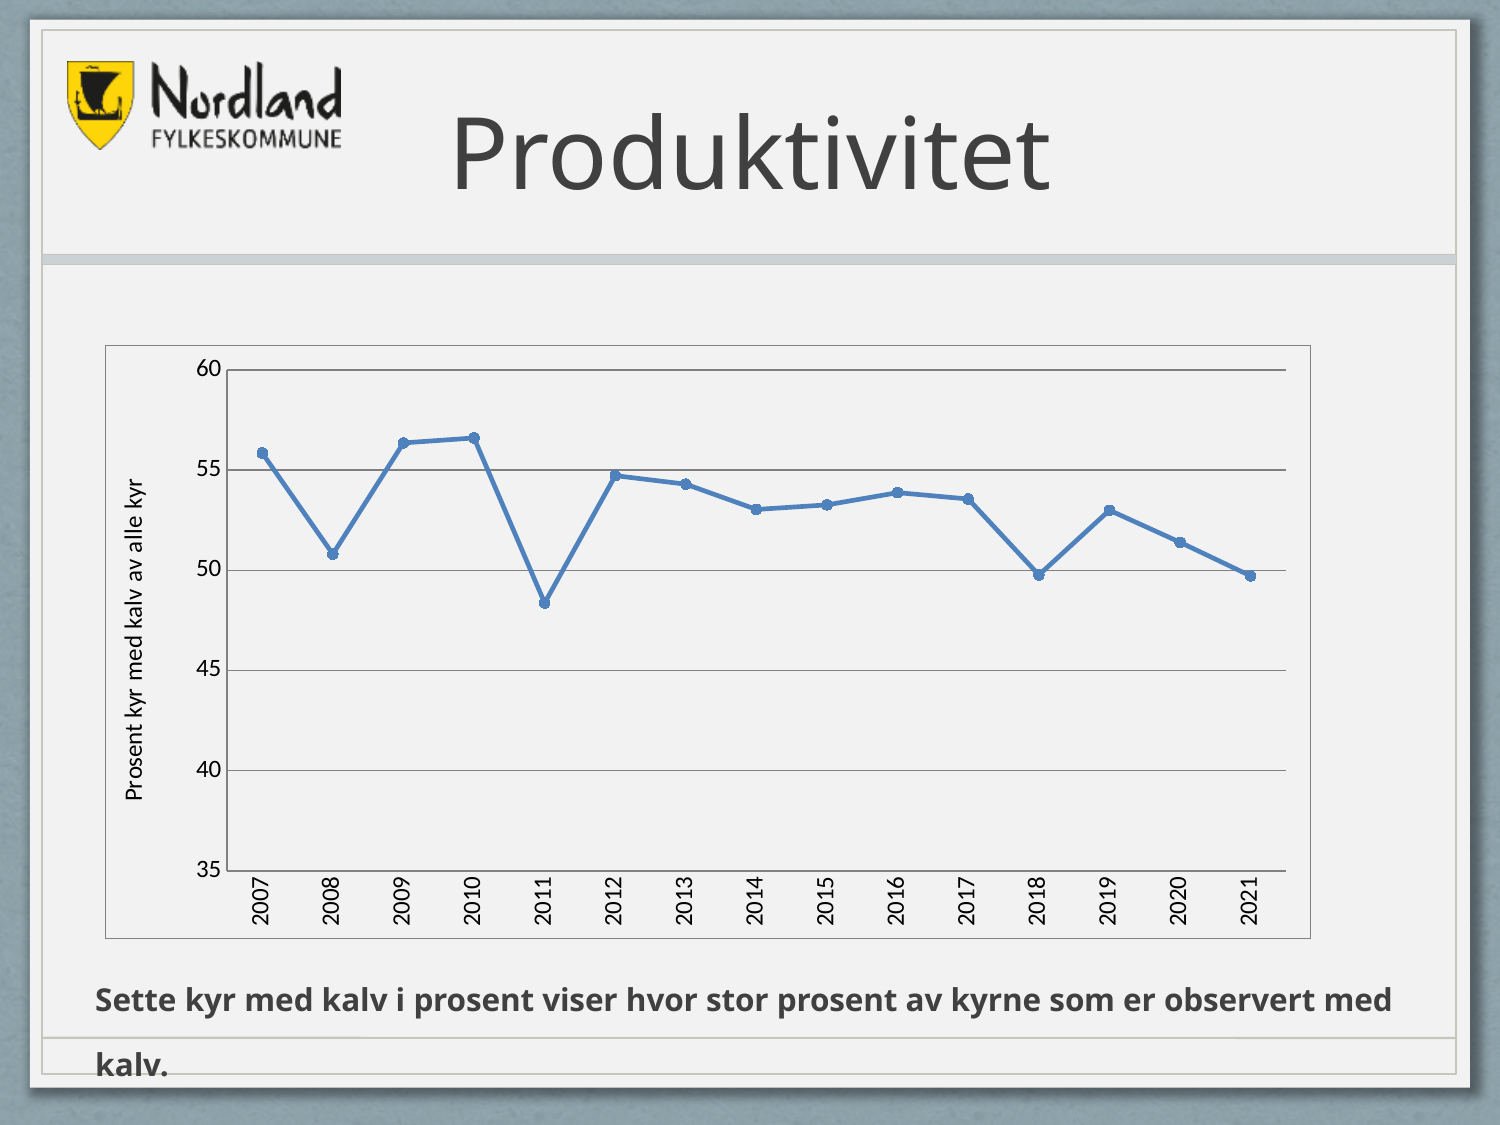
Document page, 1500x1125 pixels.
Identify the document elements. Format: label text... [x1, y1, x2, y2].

list Sette kyr med kalv i prosent viser hvor stor prosent av kyrne som er observert med kalv. [80, 965, 1420, 1125]
picture [67, 60, 342, 151]
title Produktivitet [147, 40, 1353, 260]
chart [104, 345, 1311, 940]
